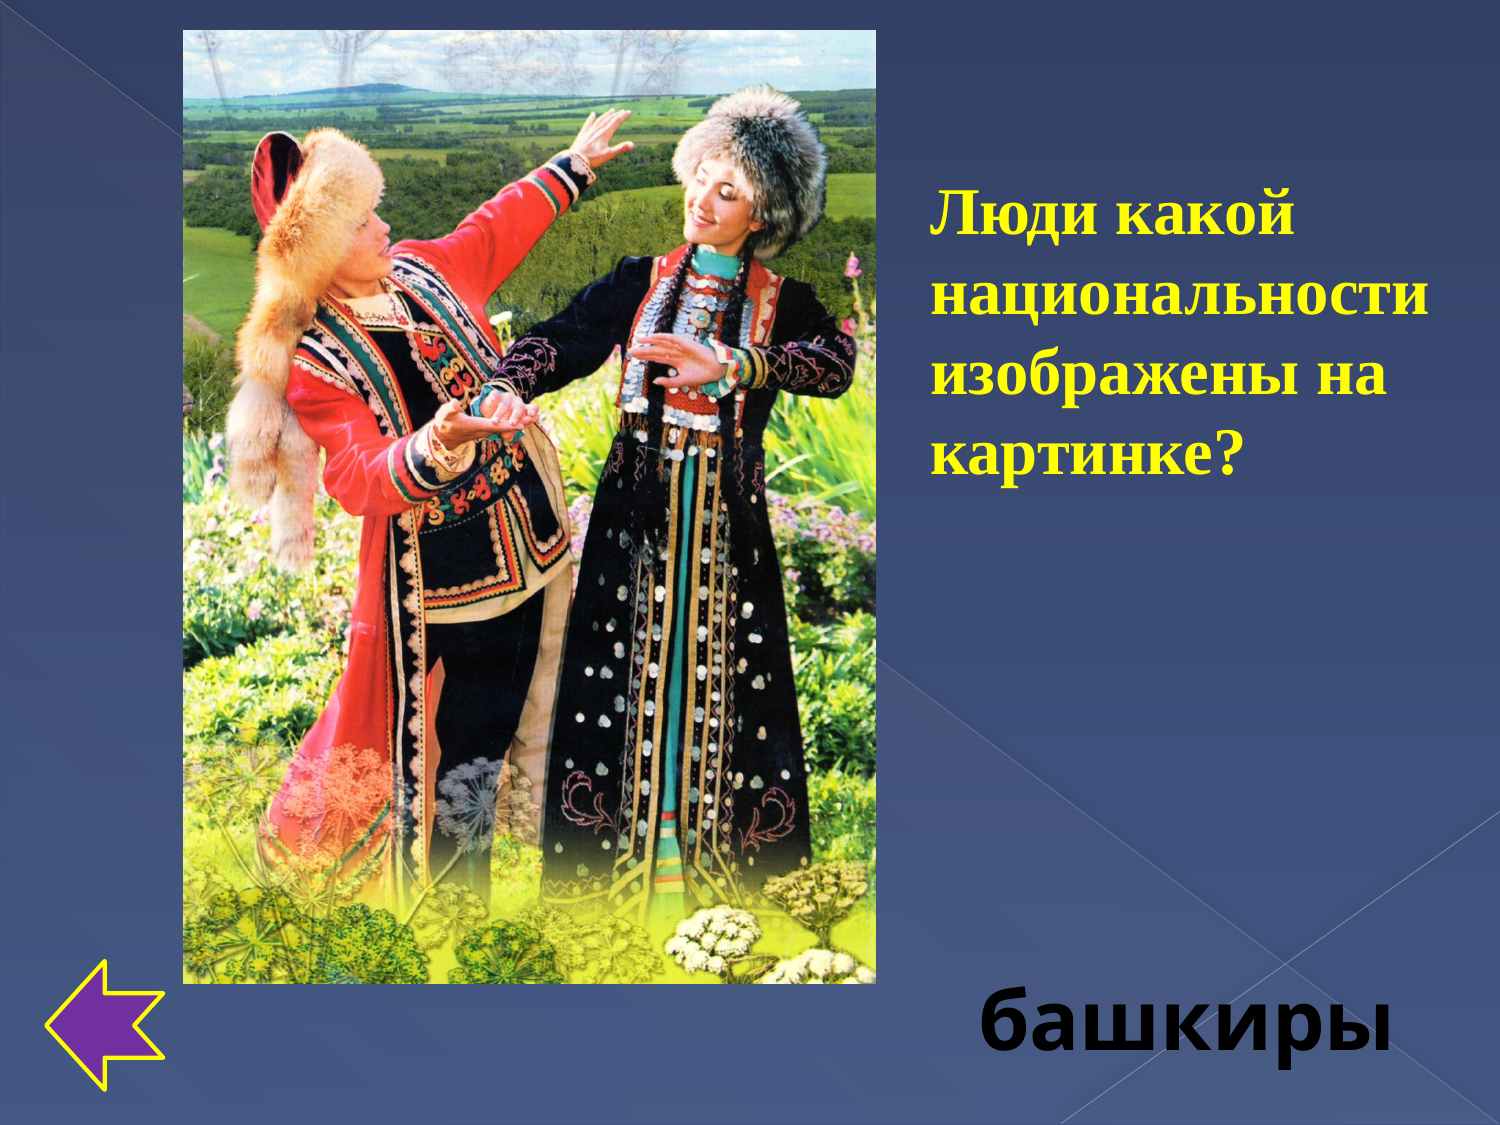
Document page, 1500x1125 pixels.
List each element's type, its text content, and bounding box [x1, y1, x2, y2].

picture [182, 30, 876, 984]
text_box башкиры [927, 959, 1447, 1075]
text_box Люди какой национальности изображены на картинке? [915, 160, 1447, 496]
text_box [44, 958, 166, 1092]
